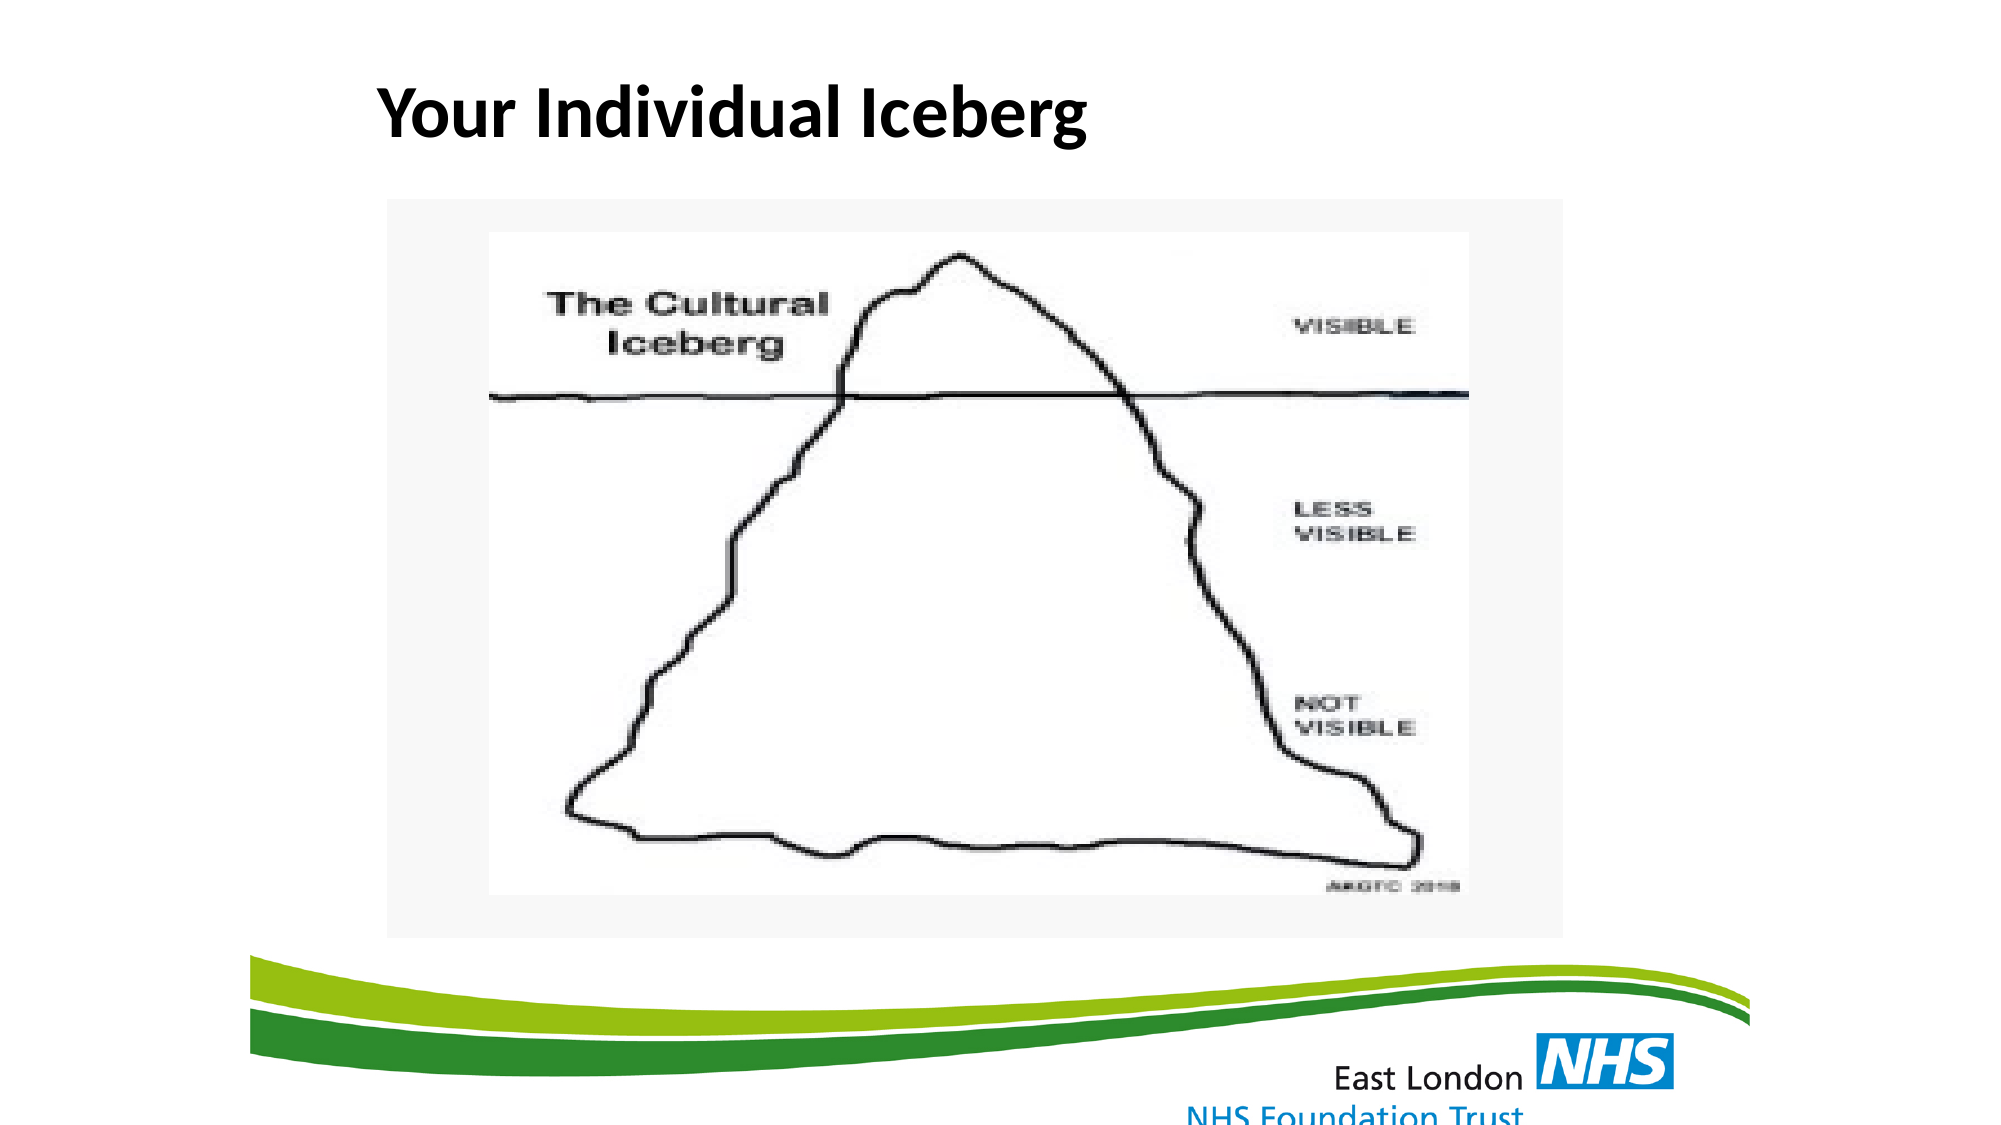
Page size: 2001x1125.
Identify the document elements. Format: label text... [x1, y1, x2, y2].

picture [387, 199, 1563, 938]
picture [1216, 1119, 1227, 1125]
picture [249, 955, 1750, 1125]
picture [1343, 1115, 1352, 1125]
picture [1192, 1114, 1199, 1125]
title Your Individual Iceberg [362, 26, 1638, 200]
picture [1404, 1116, 1414, 1125]
picture [1425, 1116, 1433, 1125]
picture [1323, 1116, 1331, 1125]
